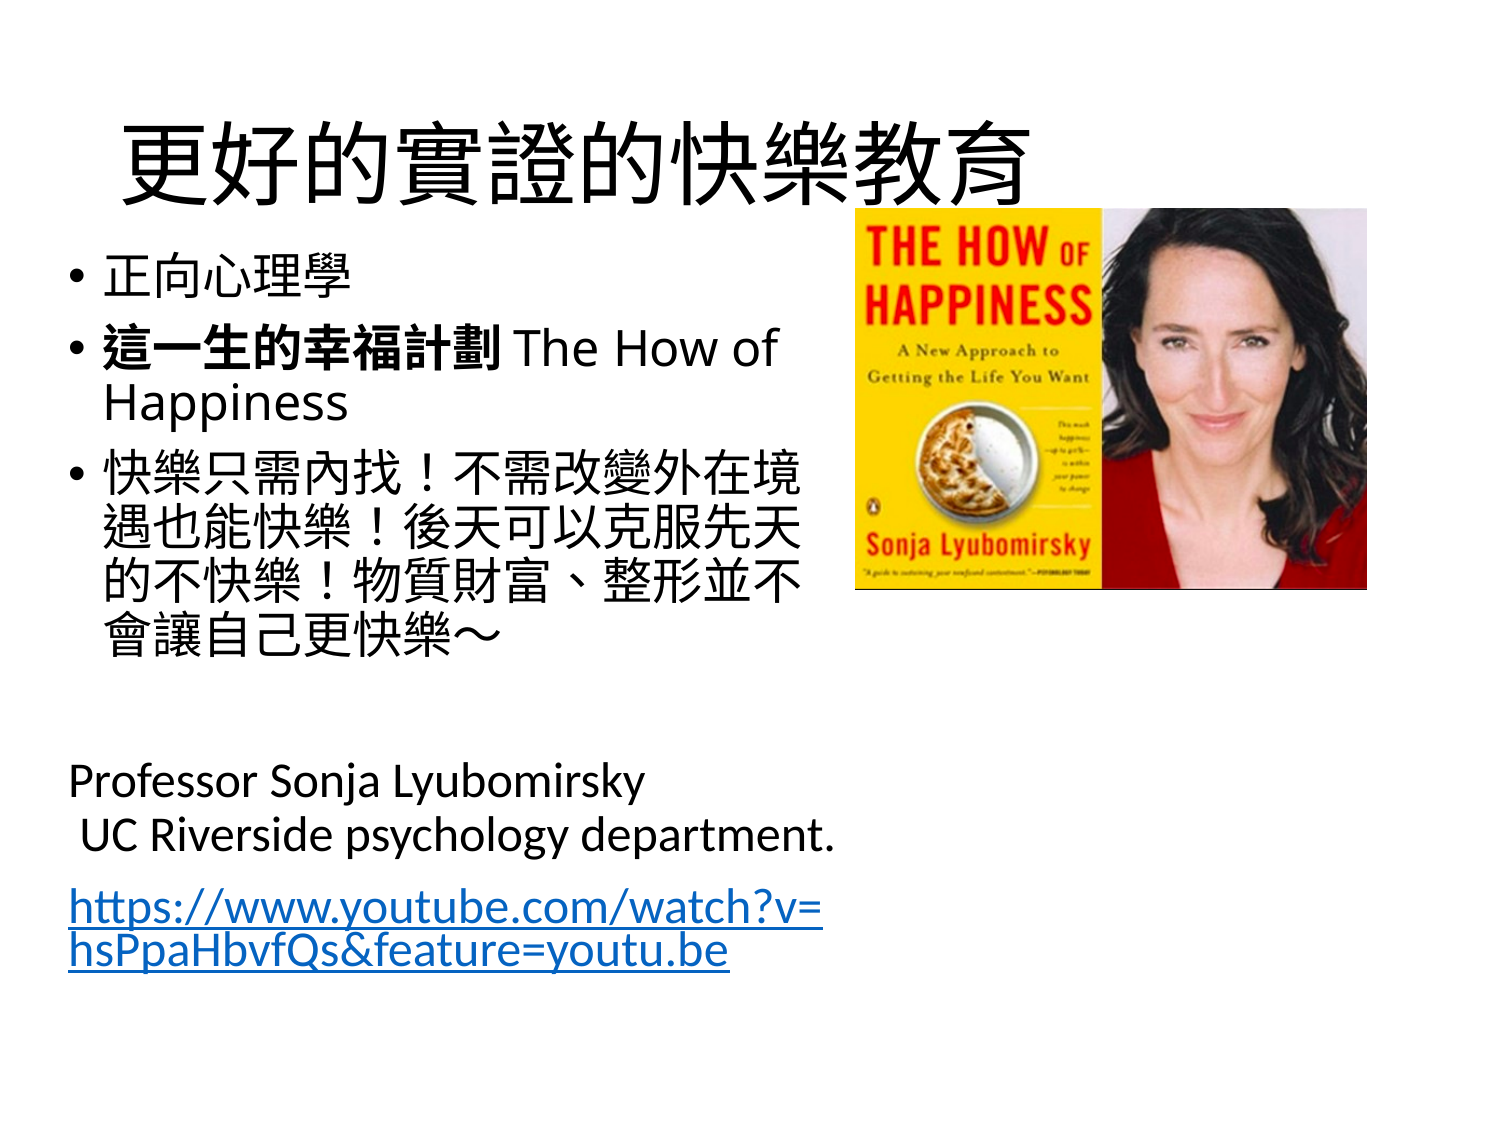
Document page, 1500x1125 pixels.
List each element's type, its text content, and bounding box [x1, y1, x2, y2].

picture [855, 208, 1367, 590]
list 正向心理學 這一生的幸福計劃The How of Happiness 快樂只需內找！不需改變外在境遇也能快樂！後天可以克服先天的不快樂！物質財富、整形並不會讓自己更快樂～ Professor Sonja Lyubomirsky UC Riverside psychology department. https://www.youtube.com/watch?v=hsPpaHbvfQs&feature=youtu.be [53, 243, 854, 958]
title 更好的實證的快樂教育 [103, 59, 1397, 278]
